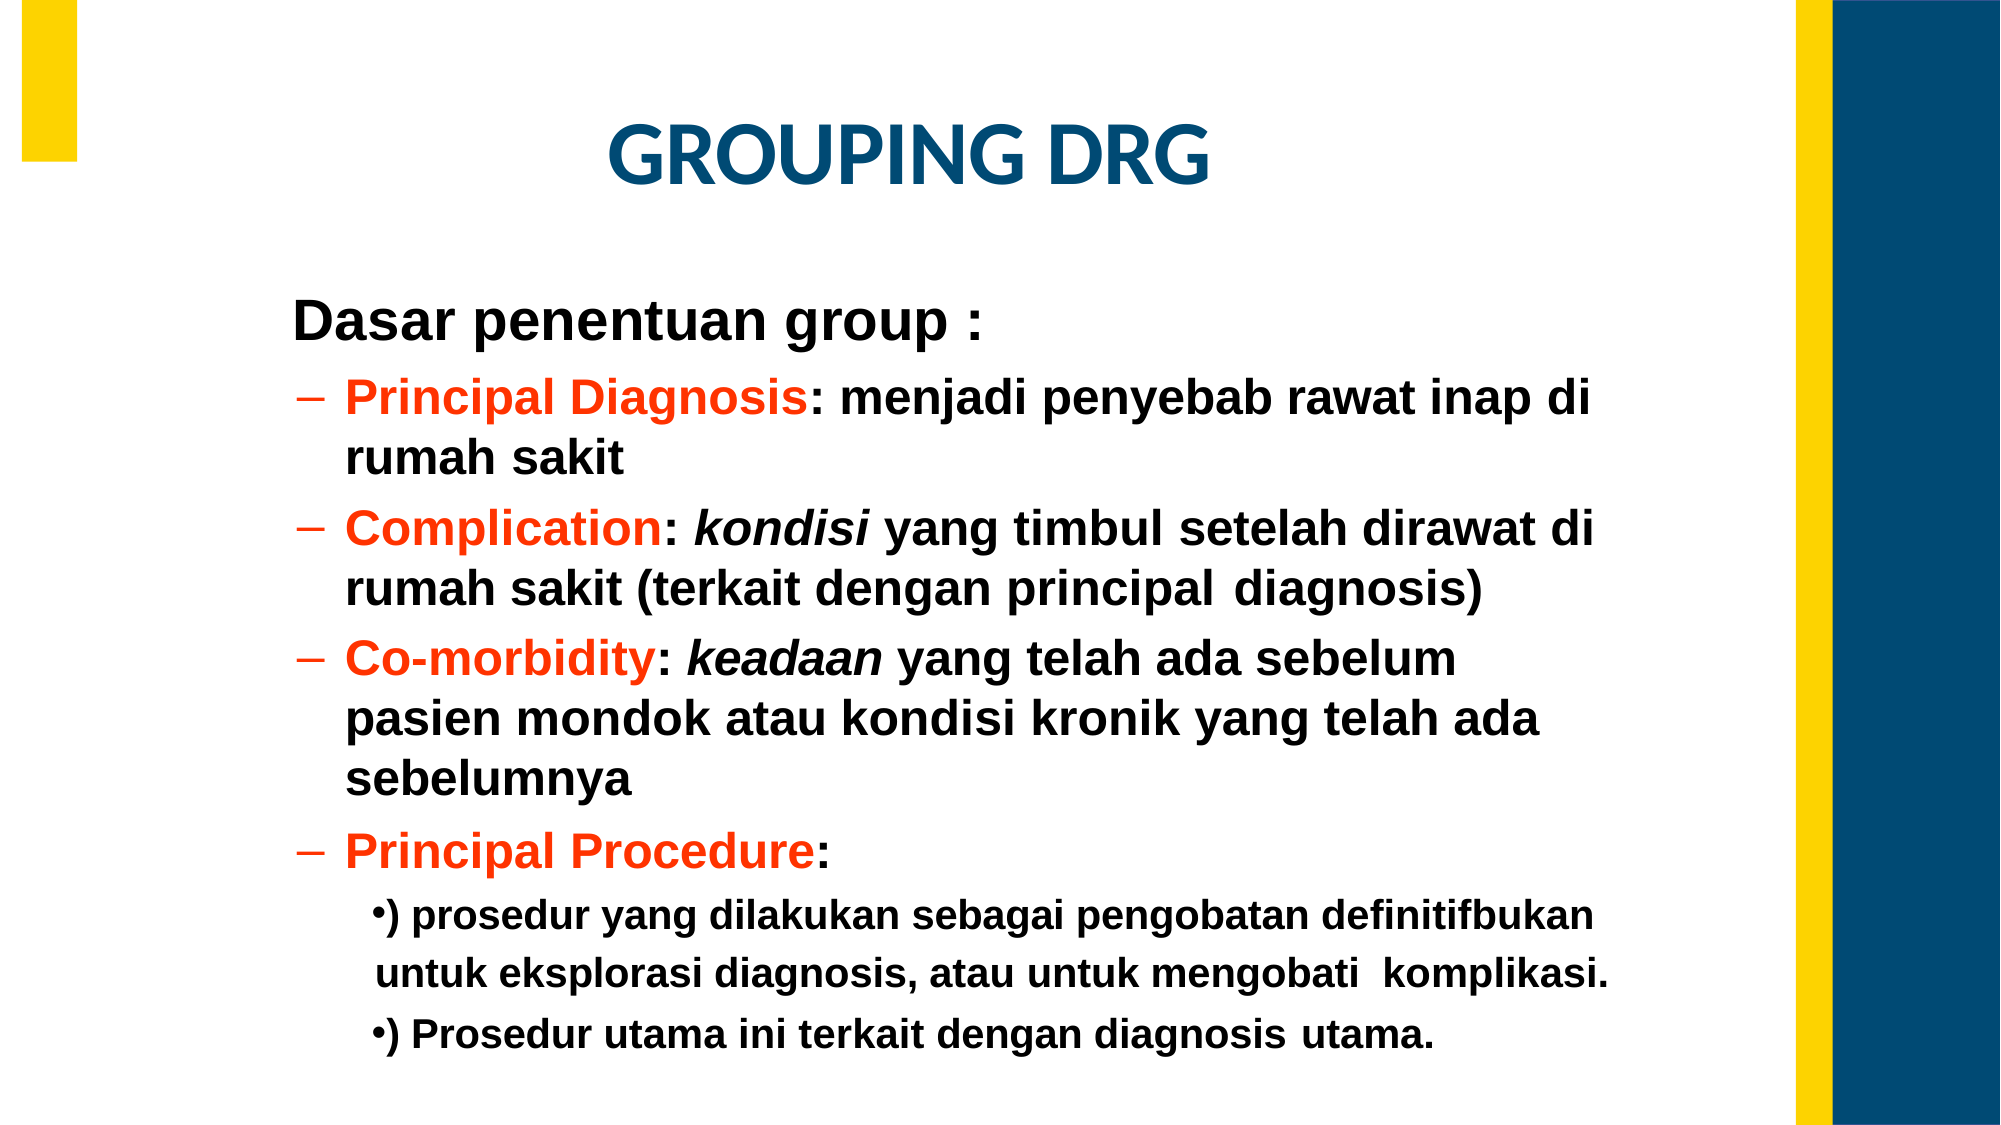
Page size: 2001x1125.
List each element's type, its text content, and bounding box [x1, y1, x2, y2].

text_box Dasar penentuan group : Principal Diagnosis: menjadi penyebab rawat inap di rumah sakit Complication: kondisi yang timbul setelah dirawat di rumah sakit (terkait dengan principal diagnosis) Co-morbidity: keadaan yang telah ada sebelum pasien mondok atau kondisi kronik yang telah ada sebelumnya Principal Procedure: ) prosedur yang dilakukan sebagai pengobatan definitifbukan untuk eksplorasi diagnosis, atau untuk mengobati komplikasi. ) Prosedur utama ini terkait dengan diagnosis utama. [219, 264, 1654, 1057]
text_box [1834, 0, 2000, 1125]
text_box [21, 0, 78, 90]
text_box [1795, 0, 1834, 1125]
text_box GROUPING DRG [21, 90, 1796, 203]
